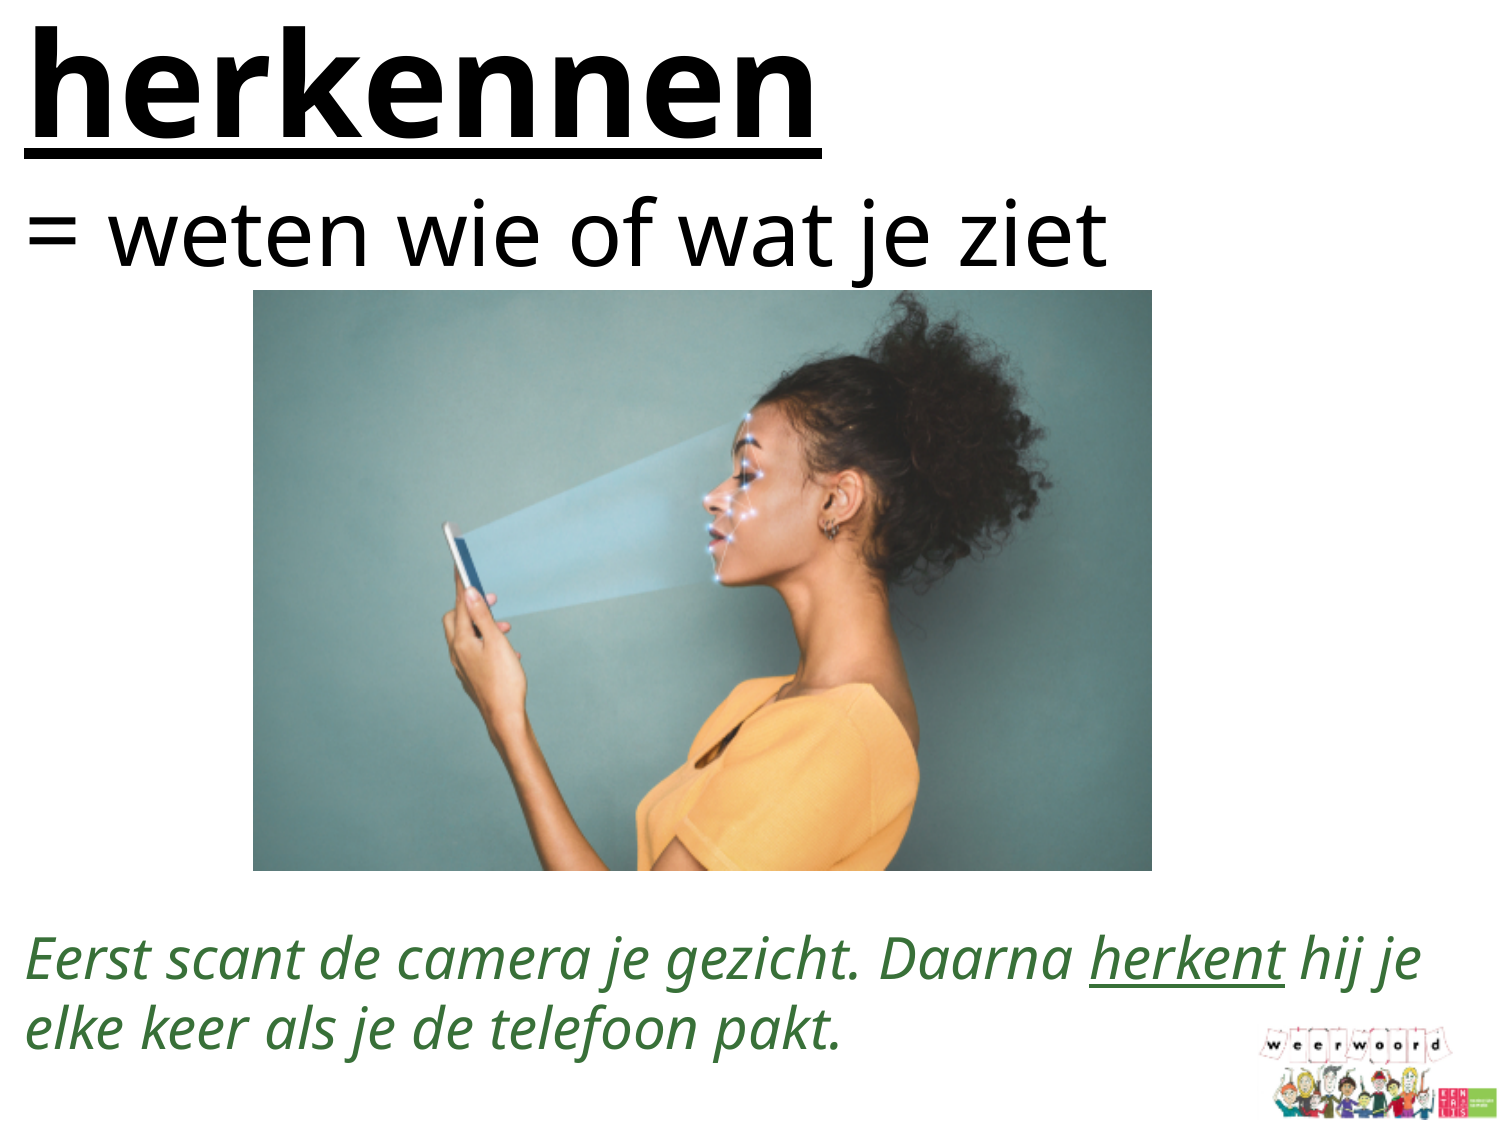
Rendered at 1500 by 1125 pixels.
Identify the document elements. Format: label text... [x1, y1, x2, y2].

text_box herkennen = weten wie of wat je ziet Eerst scant de camera je gezicht. Daarna herkent hij je elke keer als je de telefoon pakt. [9, 0, 1500, 1069]
picture [253, 290, 1152, 871]
picture [1257, 1024, 1500, 1121]
